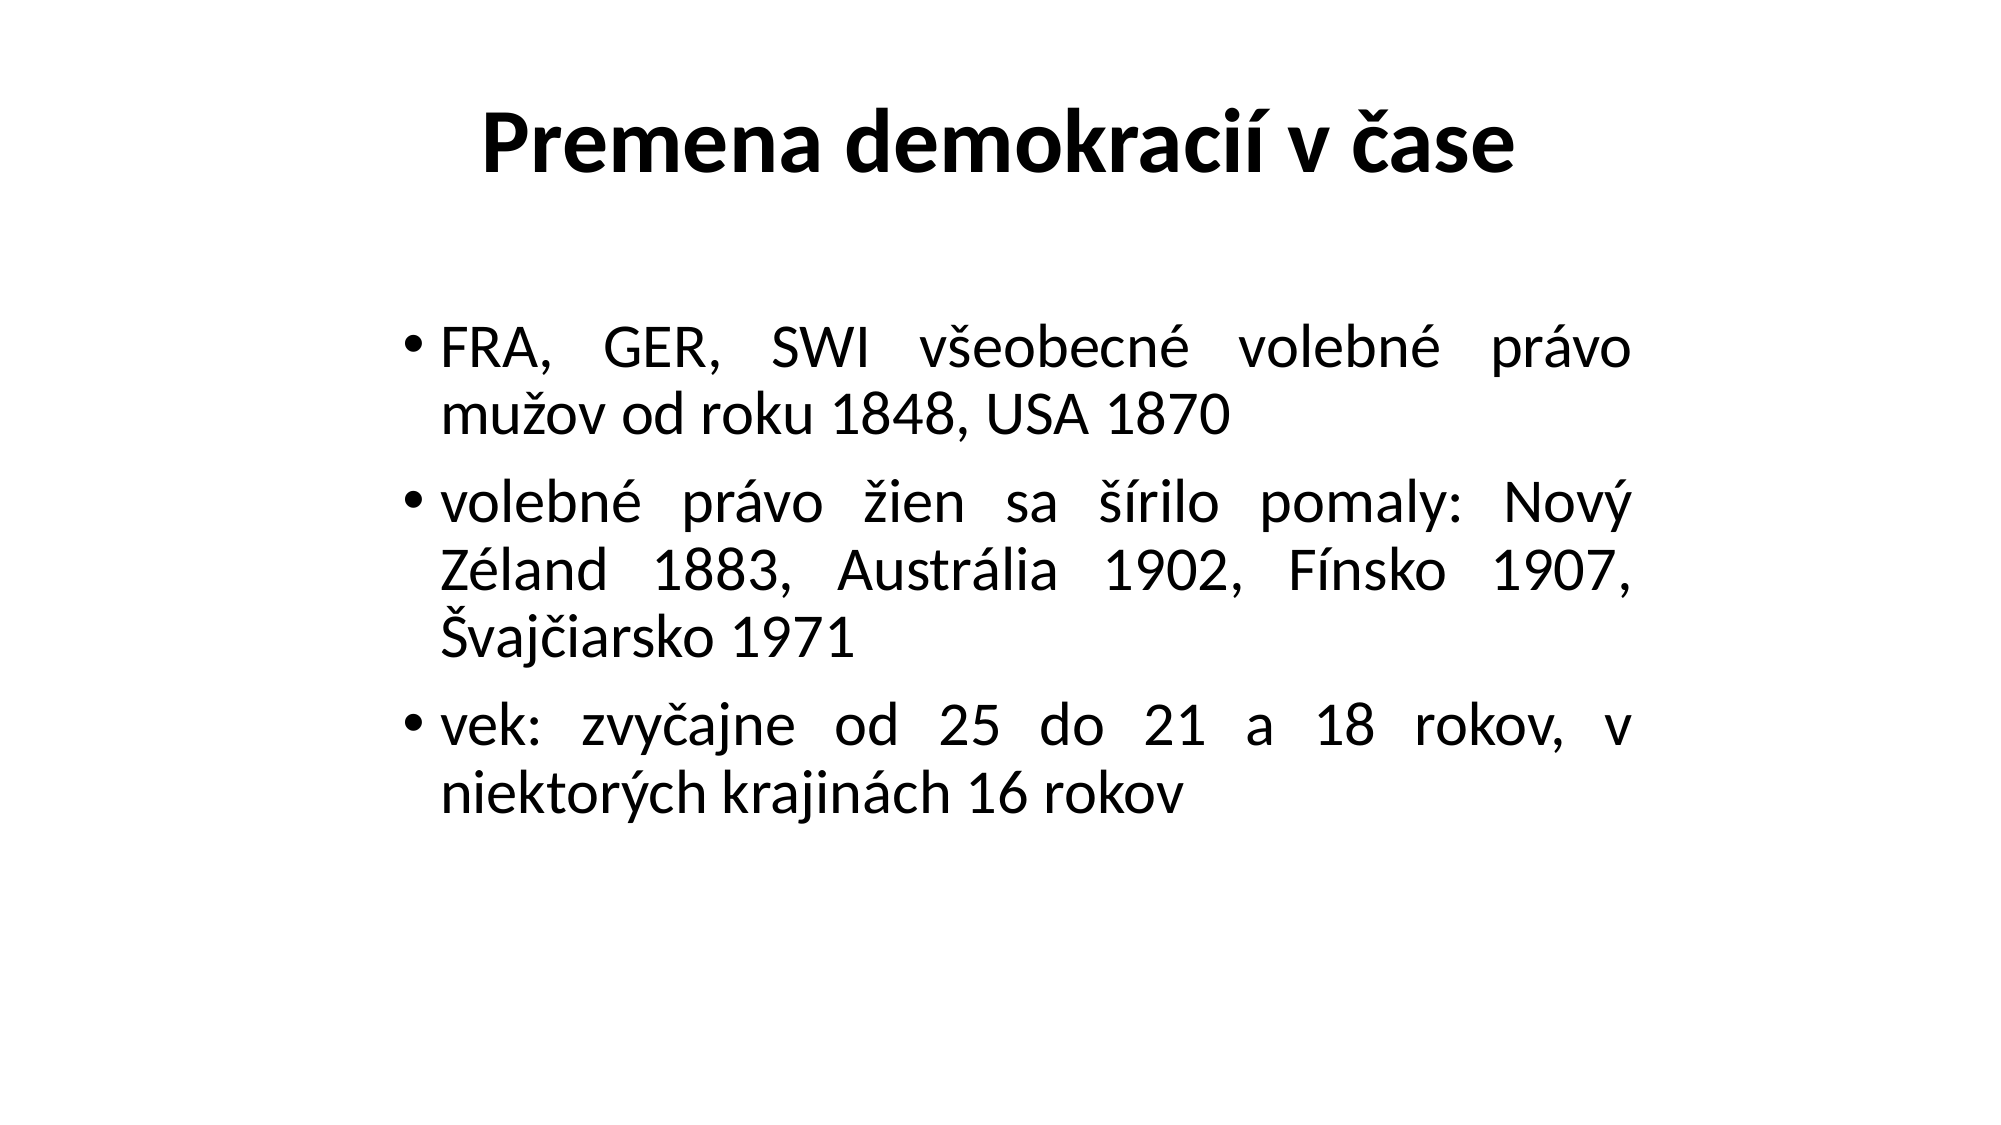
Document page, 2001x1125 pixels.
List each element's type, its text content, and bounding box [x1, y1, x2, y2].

list FRA, GER, SWI všeobecné volebné právo mužov od roku 1848, USA 1870 volebné právo žien sa šírilo pomaly: Nový Zéland 1883, Austrália 1902, Fínsko 1907, Švajčiarsko 1971 vek: zvyčajne od 25 do 21 a 18 rokov, v niektorých krajinách 16 rokov [387, 305, 1650, 946]
title Premena demokracií v čase [137, 59, 1863, 225]
